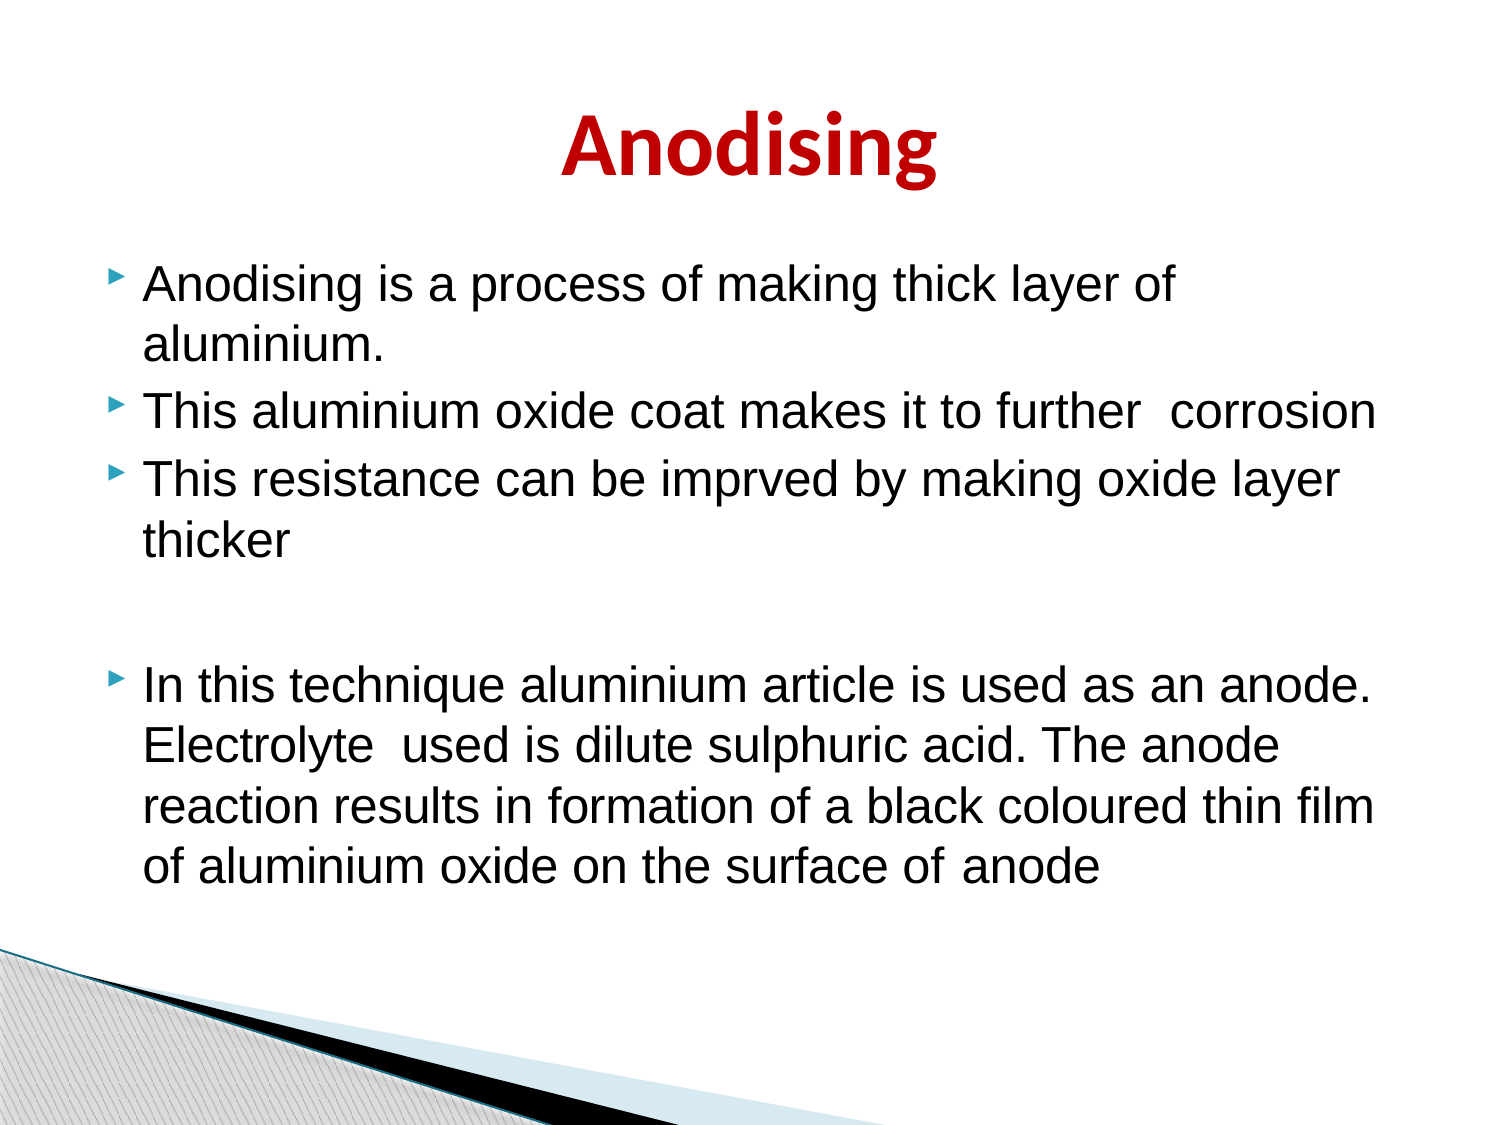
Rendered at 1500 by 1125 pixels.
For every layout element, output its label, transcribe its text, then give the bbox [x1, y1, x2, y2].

list Anodising is a process of making thick layer of aluminium. This aluminium oxide coat makes it to further corrosion This resistance can be imprved by making oxide layer thicker In this technique aluminium article is used as an anode. Electrolyte used is dilute sulphuric acid. The anode reaction results in formation of a black coloured thin film of aluminium oxide on the surface of anode [75, 243, 1425, 986]
title Anodising [75, 45, 1425, 233]
